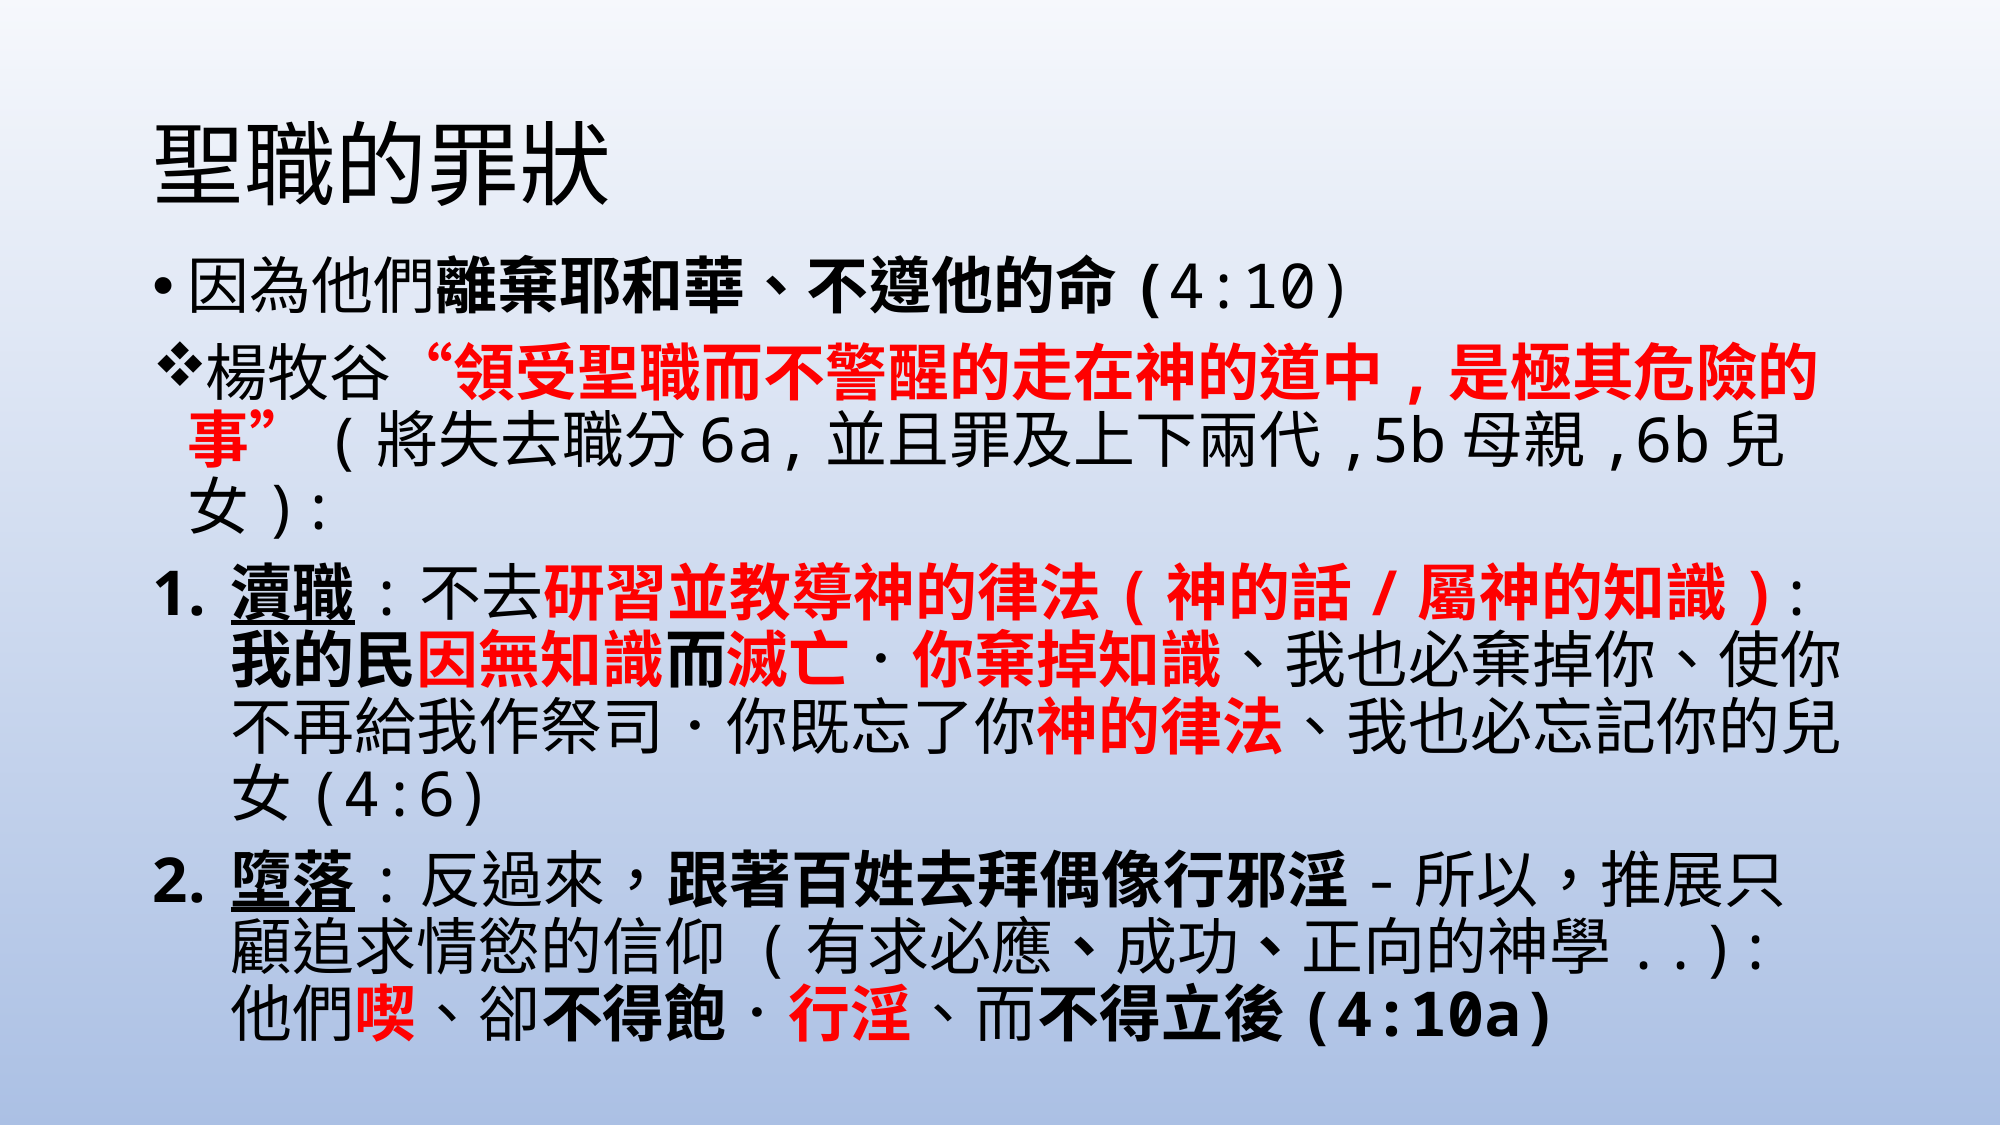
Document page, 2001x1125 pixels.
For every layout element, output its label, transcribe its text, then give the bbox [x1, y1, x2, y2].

list 因為他們離棄耶和華、不遵他的命(4:10) 楊牧谷“領受聖職而不警醒的走在神的道中,是極其危險的事”(將失去職分6a,並且罪及上下兩代,5b母親,6b兒女): 瀆職:不去研習並教導神的律法(神的話/屬神的知識):我的民因無知識而滅亡．你棄掉知識、我也必棄掉你、使你不再給我作祭司．你既忘了你神的律法、我也必忘記你的兒女(4:6) 墮落:反過來，跟著百姓去拜偶像行邪淫-所以，推展只顧追求情慾的信仰 (有求必應、成功、正向的神學..):他們喫、卻不得飽．行淫、而不得立後(4:10a) [137, 247, 1863, 1072]
title 聖職的罪狀 [137, 59, 1863, 247]
